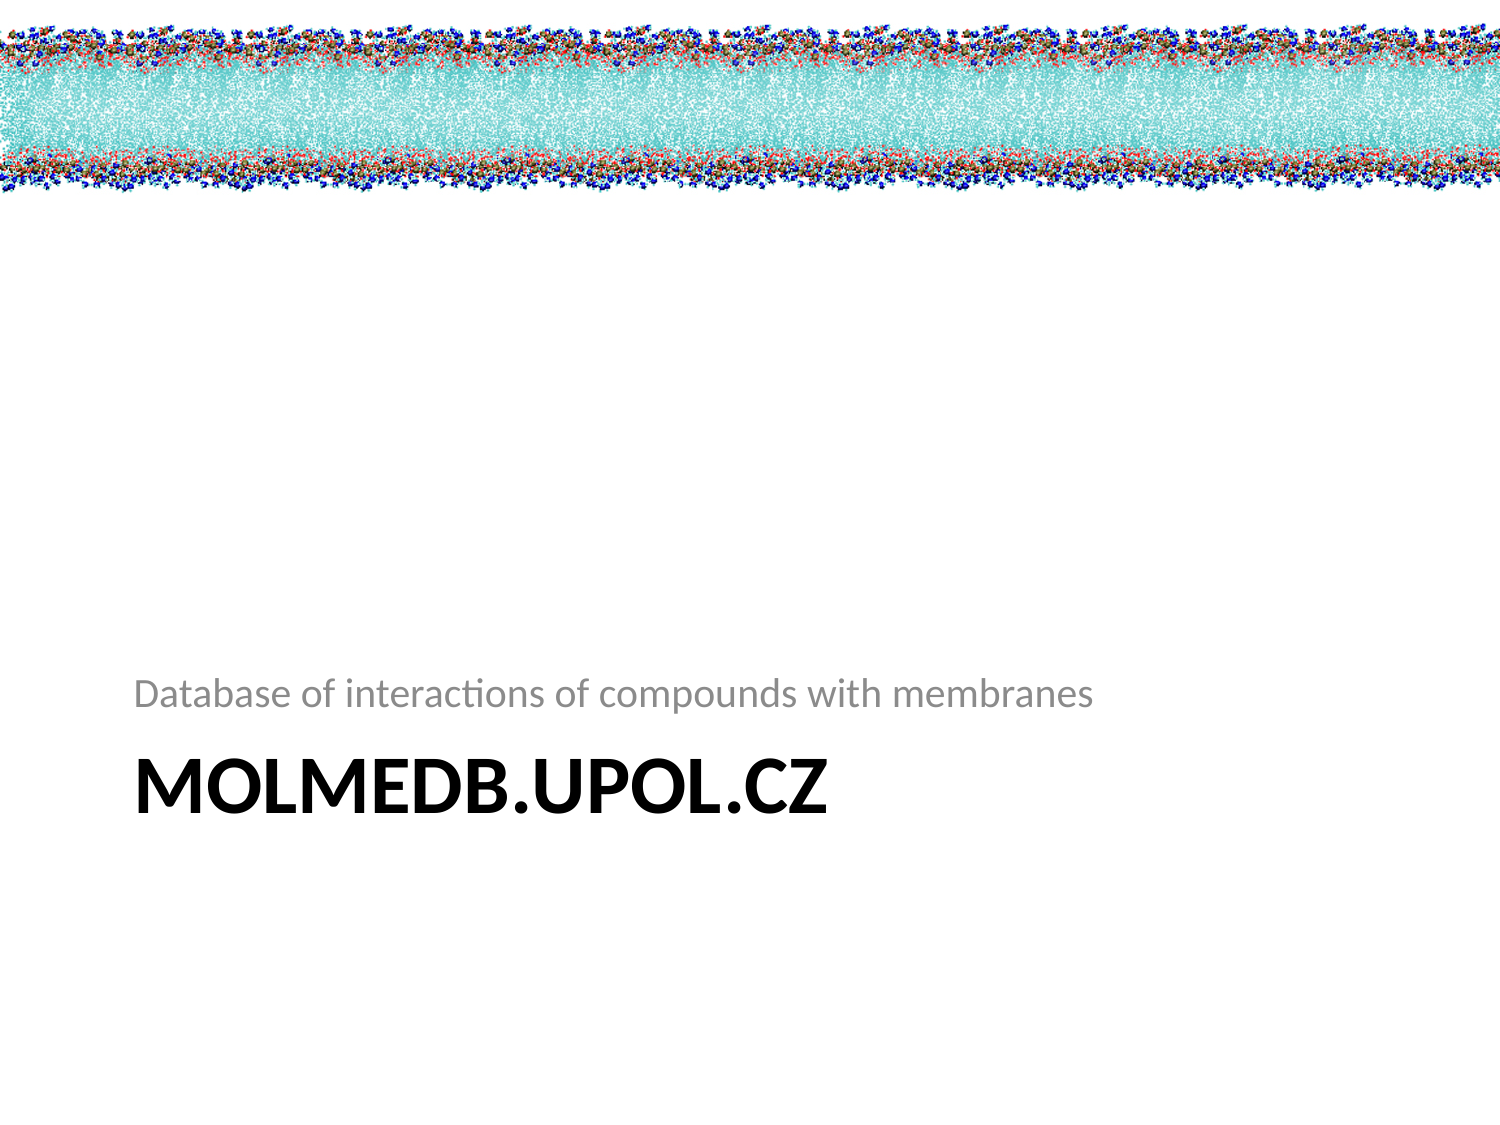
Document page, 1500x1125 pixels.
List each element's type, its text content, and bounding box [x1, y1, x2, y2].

title MOLMEDB.UPOL.CZ [118, 723, 1394, 947]
list Database of interactions of compounds with membranes [118, 476, 1394, 723]
picture [0, 0, 1500, 1125]
